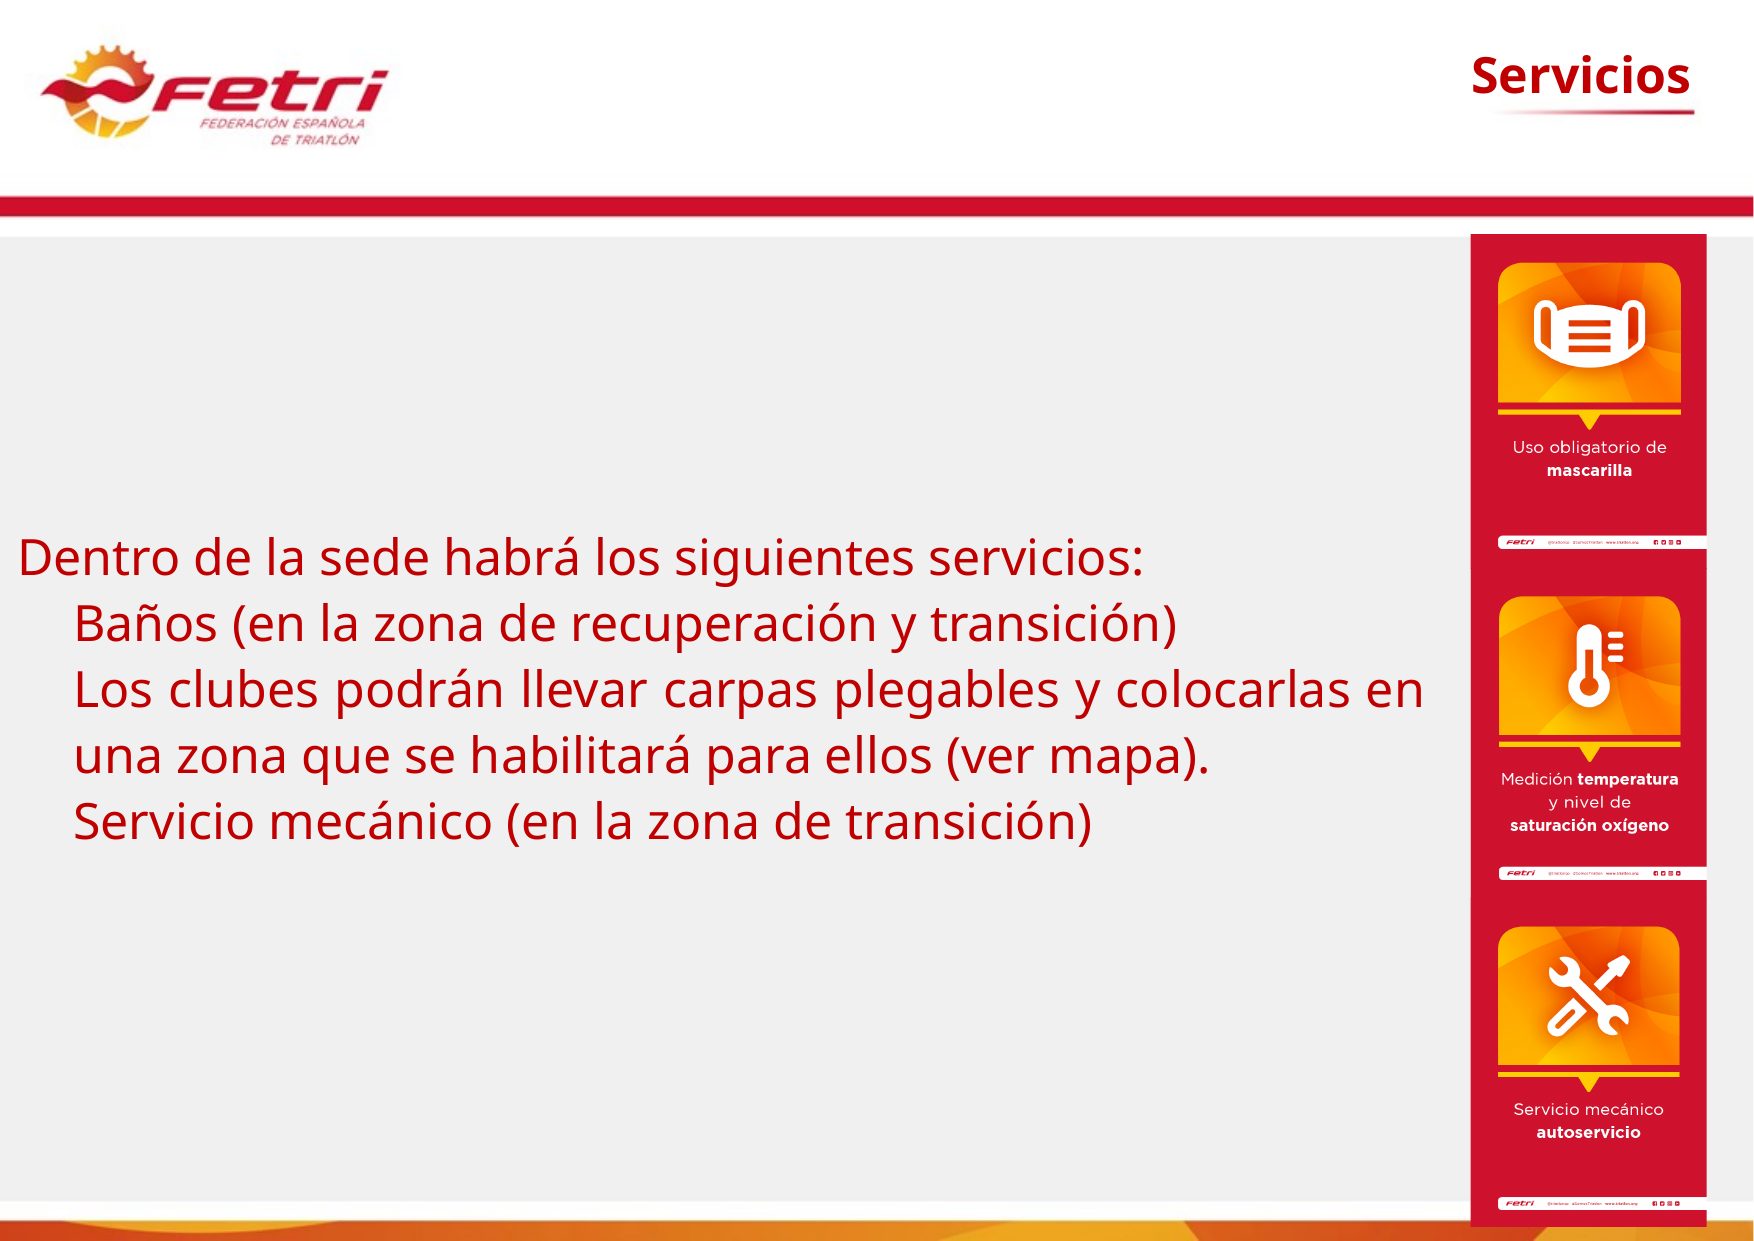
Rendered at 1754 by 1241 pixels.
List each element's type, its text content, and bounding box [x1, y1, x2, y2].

picture [0, 0, 1754, 1241]
text_box Dentro de la sede habrá los siguientes servicios: Baños (en la zona de recuperación y transición) Los clubes podrán llevar carpas plegables y colocarlas en una zona que se habilitará para ellos (ver mapa). Servicio mecánico (en la zona de transición) [0, 216, 1444, 1154]
text_box Servicios [673, 35, 1707, 104]
